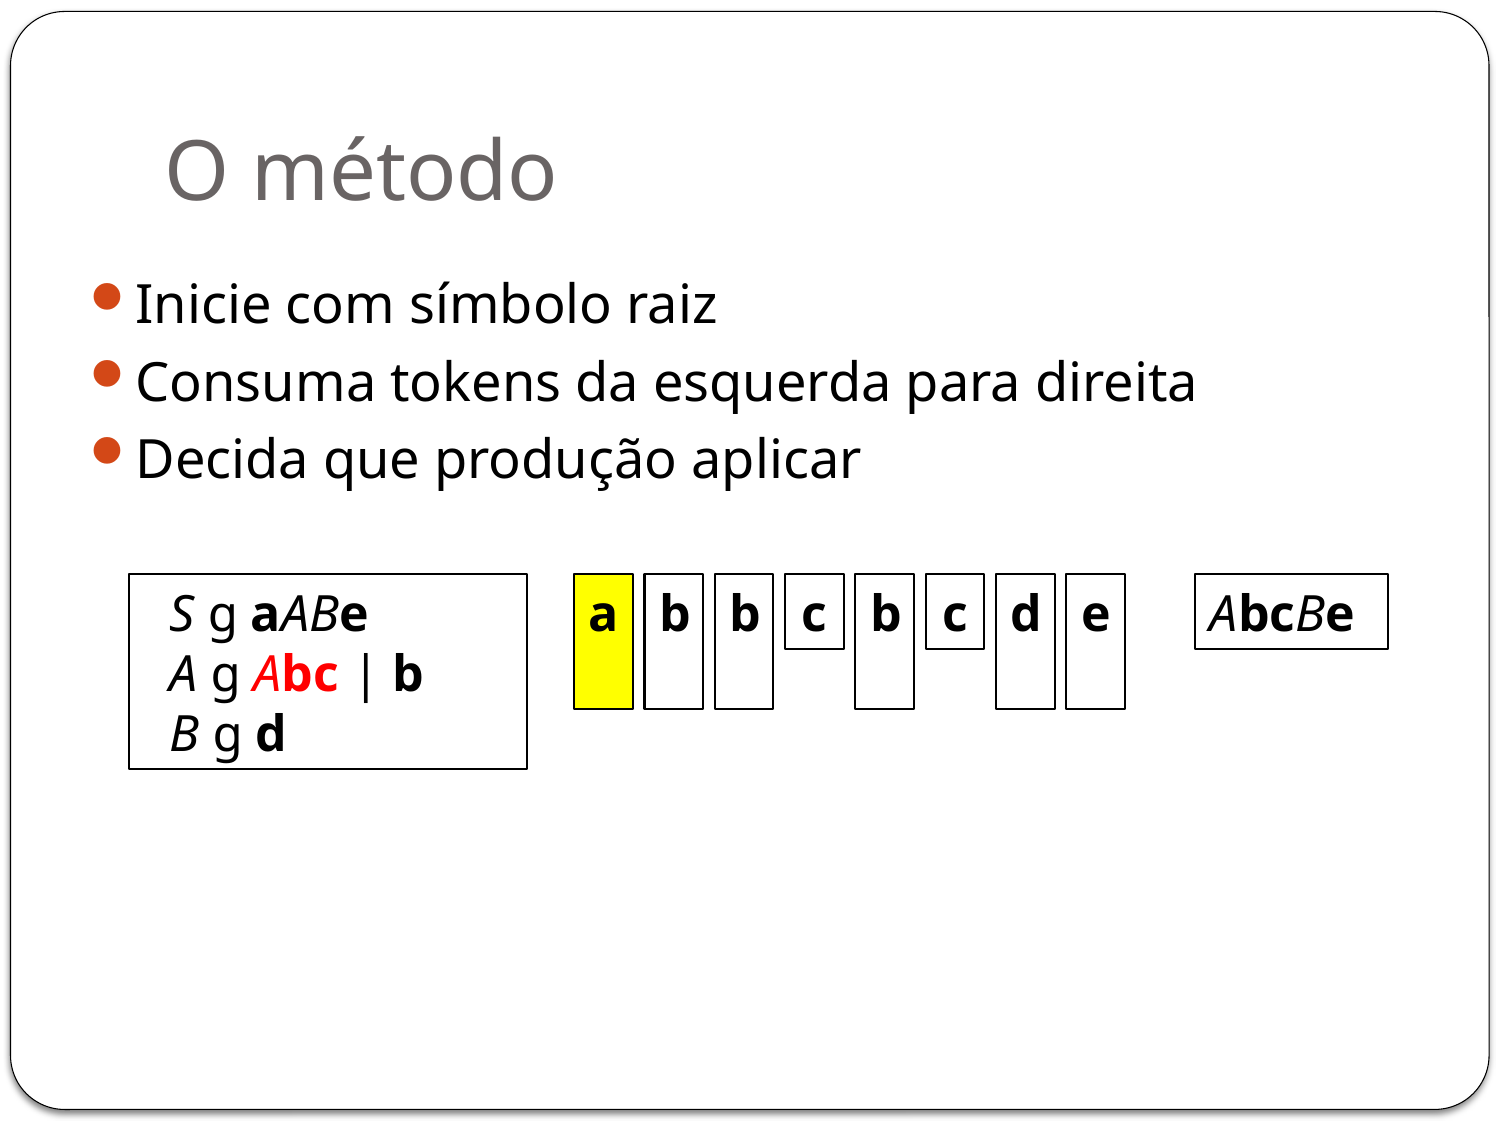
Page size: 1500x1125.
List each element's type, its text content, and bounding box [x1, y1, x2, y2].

text_box S g aABe A g Abc | b B g d [128, 573, 528, 770]
list Inicie com símbolo raiz Consuma tokens da esquerda para direita Decida que produção aplicar [75, 262, 1425, 575]
text_box b [854, 573, 915, 710]
title O método [150, 45, 1425, 233]
text_box c [925, 573, 985, 650]
text_box b [643, 573, 704, 710]
text_box b [714, 573, 774, 710]
text_box AbcBe [1194, 573, 1389, 650]
text_box a [573, 573, 634, 710]
text_box c [784, 573, 845, 650]
text_box d [995, 573, 1056, 710]
text_box e [1065, 573, 1126, 710]
